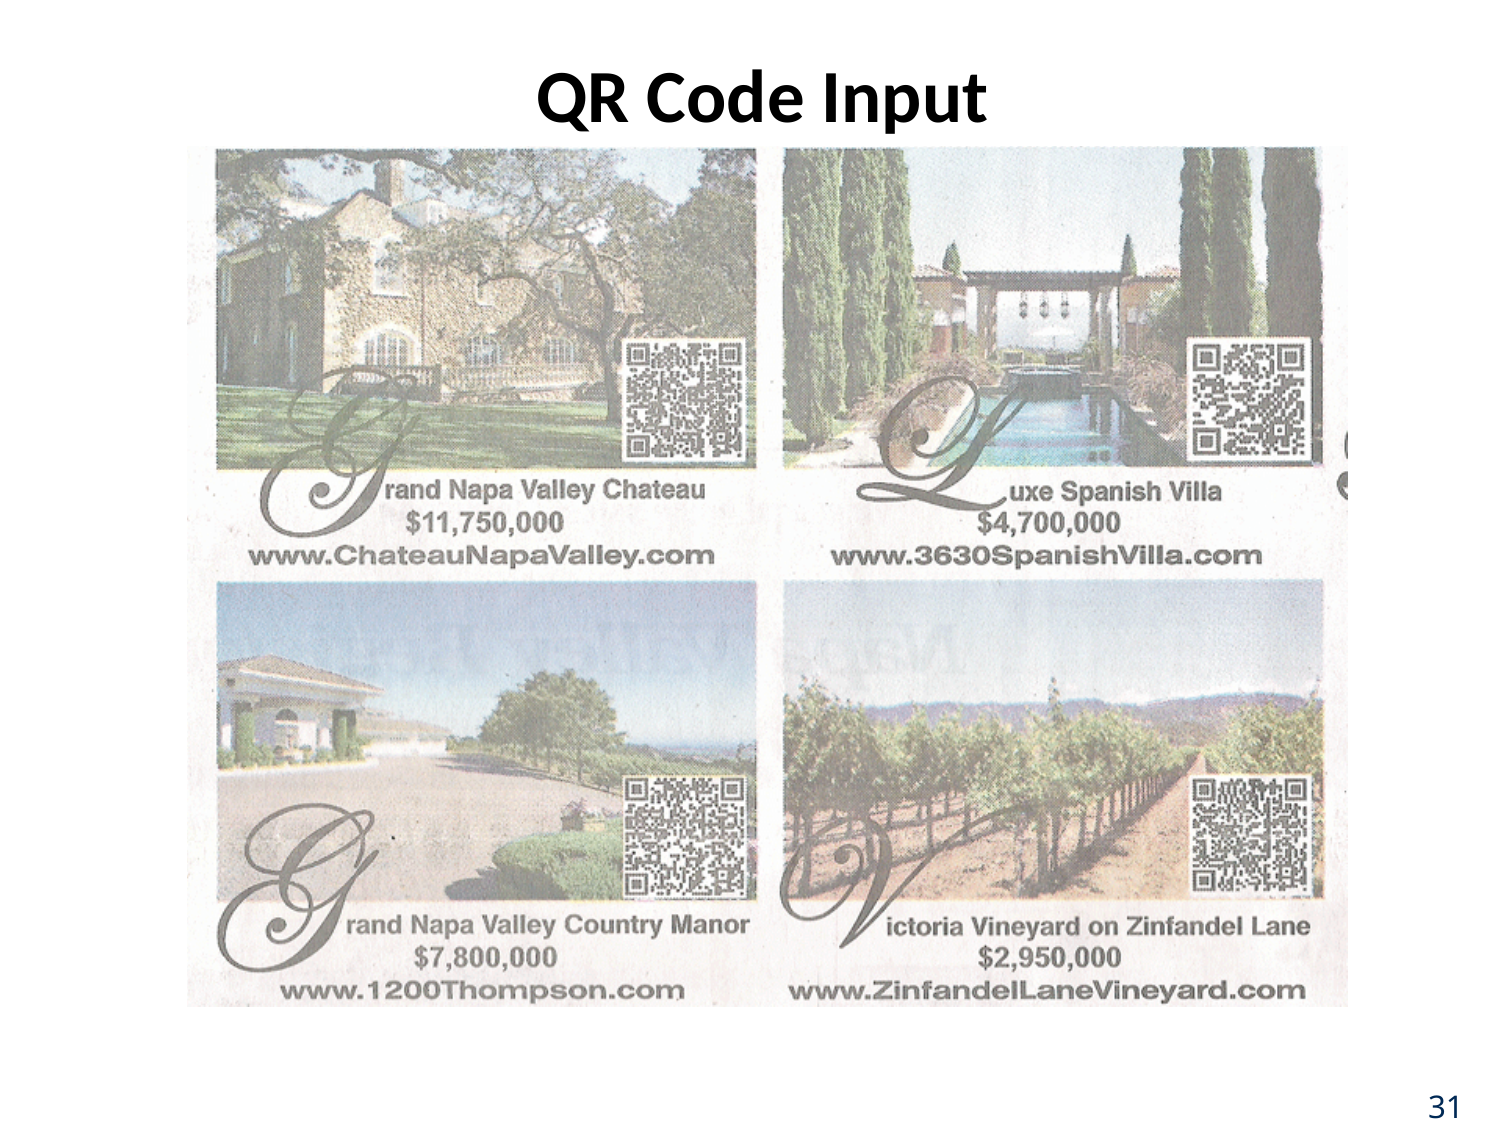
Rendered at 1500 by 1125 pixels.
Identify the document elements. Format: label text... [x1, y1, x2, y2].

text_box 31 [1438, 1081, 1454, 1119]
picture [187, 146, 1348, 1007]
title QR Code Input [87, 0, 1438, 196]
